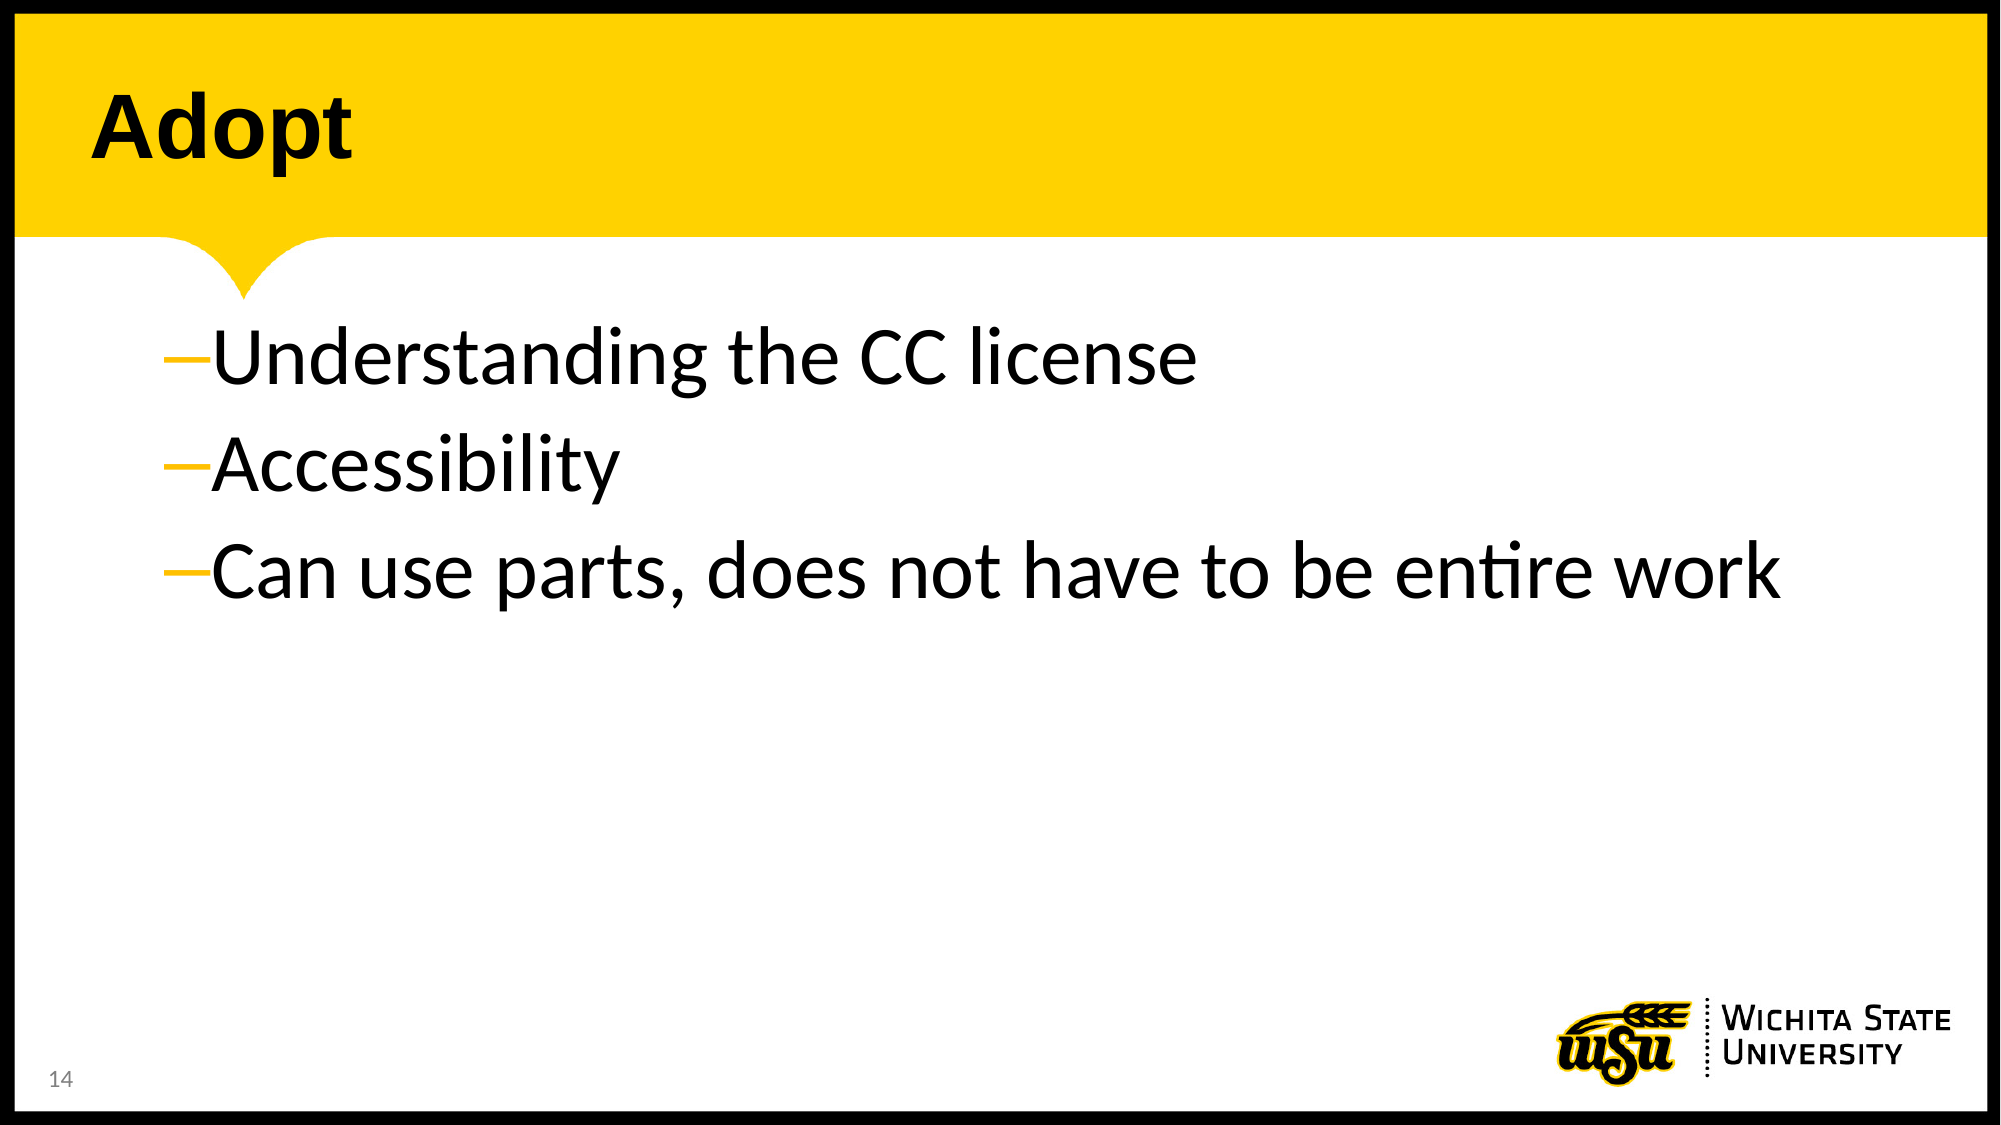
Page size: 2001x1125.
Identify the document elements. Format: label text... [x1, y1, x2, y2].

picture [0, 0, 2001, 1125]
list Understanding the CC license Accessibility Can use parts, does not have to be entire work [73, 305, 1875, 1006]
title Adopt [73, 44, 1934, 185]
